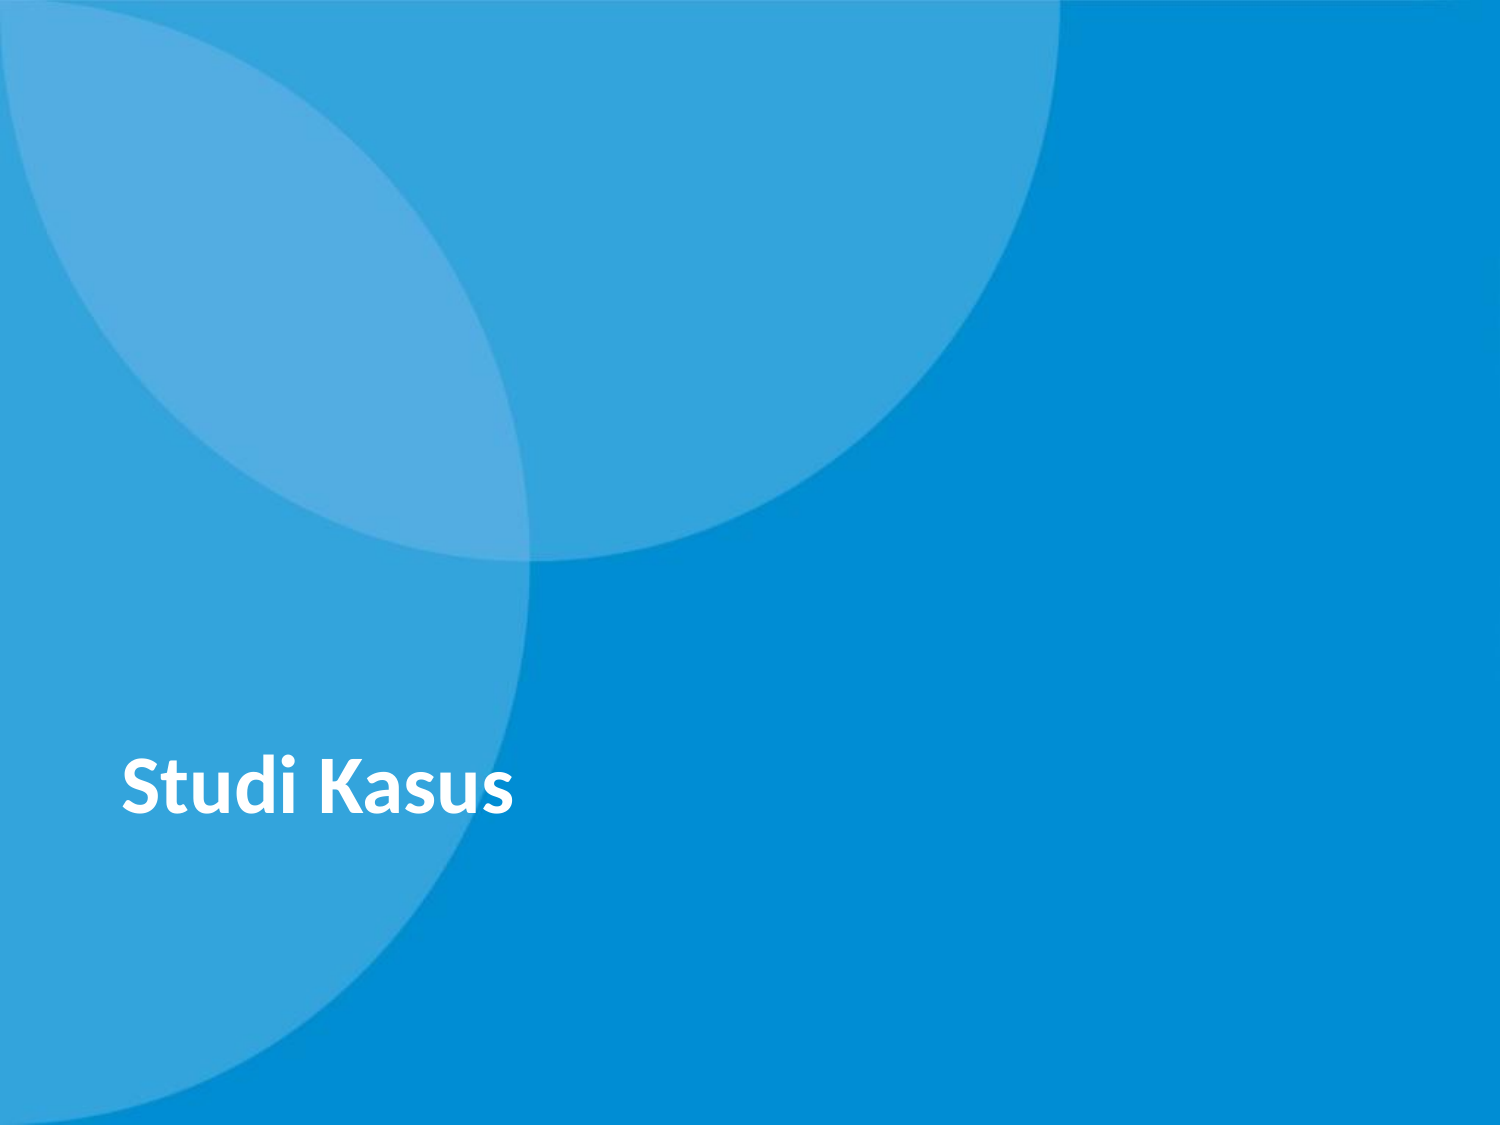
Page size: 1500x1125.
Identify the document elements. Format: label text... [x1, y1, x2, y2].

title Studi Kasus [106, 722, 1450, 947]
picture [0, 0, 1060, 1125]
